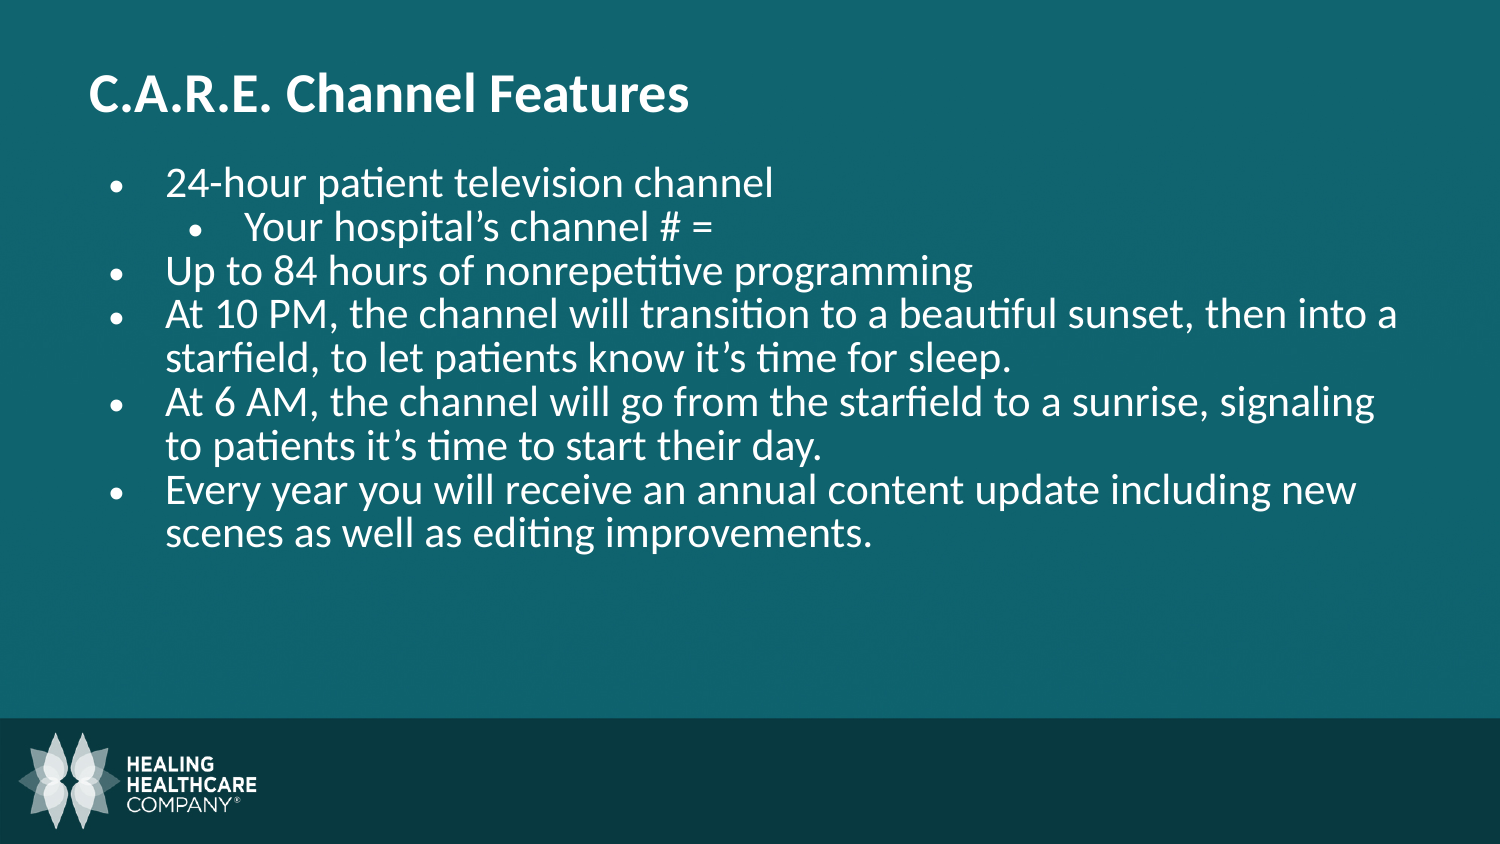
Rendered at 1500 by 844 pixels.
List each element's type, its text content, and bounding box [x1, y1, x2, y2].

picture [0, 0, 1500, 844]
list 24-hour patient television channel Your hospital’s channel # = Up to 84 hours of nonrepetitive programming At 10 PM, the channel will transition to a beautiful sunset, then into a starfield, to let patients know it’s time for sleep. At 6 AM, the channel will go from the starfield to a sunrise, signaling to patients it’s time to start their day. Every year you will receive an annual content update including new scenes as well as editing improvements. [75, 177, 1425, 720]
list C.A.R.E. Channel Features [75, 49, 1425, 177]
